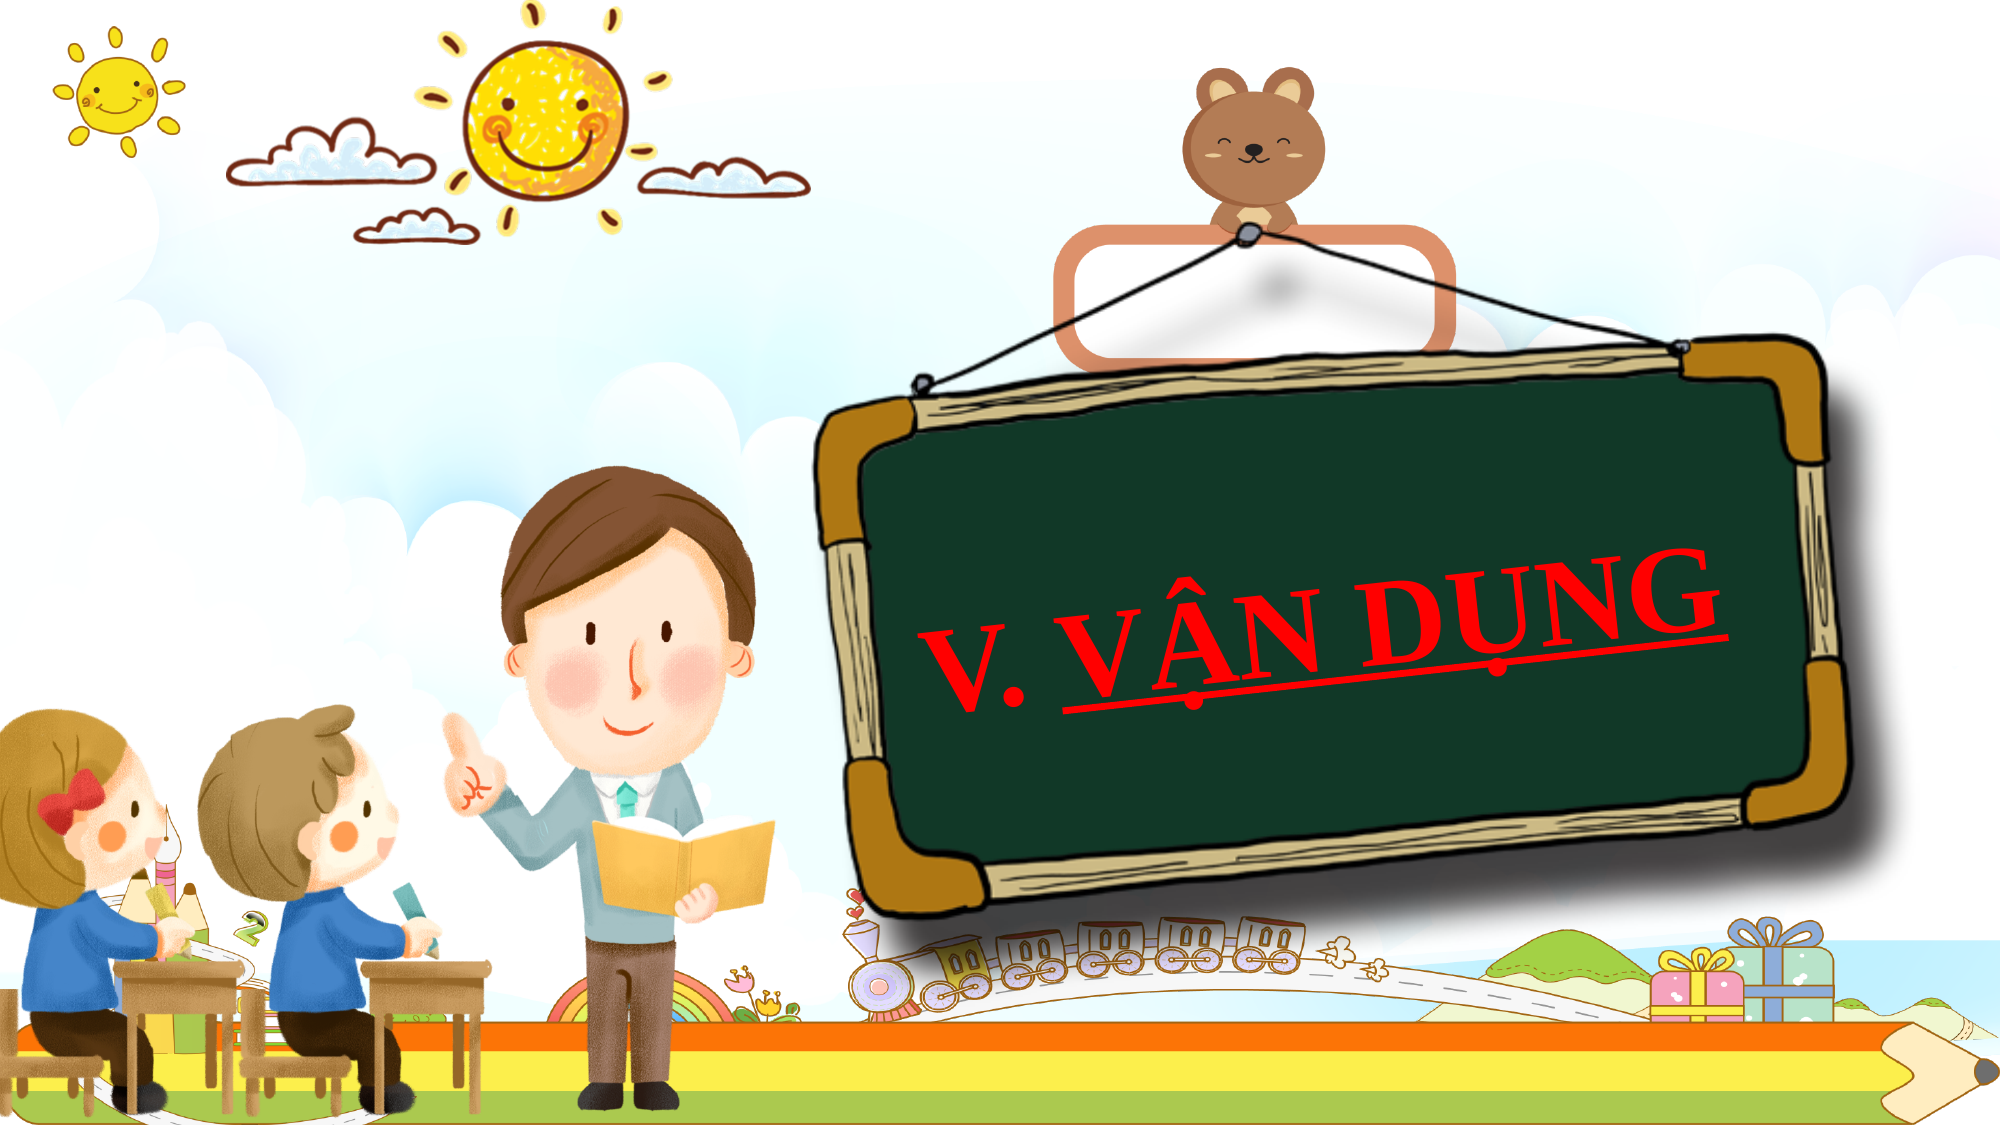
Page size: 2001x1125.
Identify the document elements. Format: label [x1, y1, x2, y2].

text_box [810, 221, 1920, 1007]
picture [0, 0, 2000, 1125]
